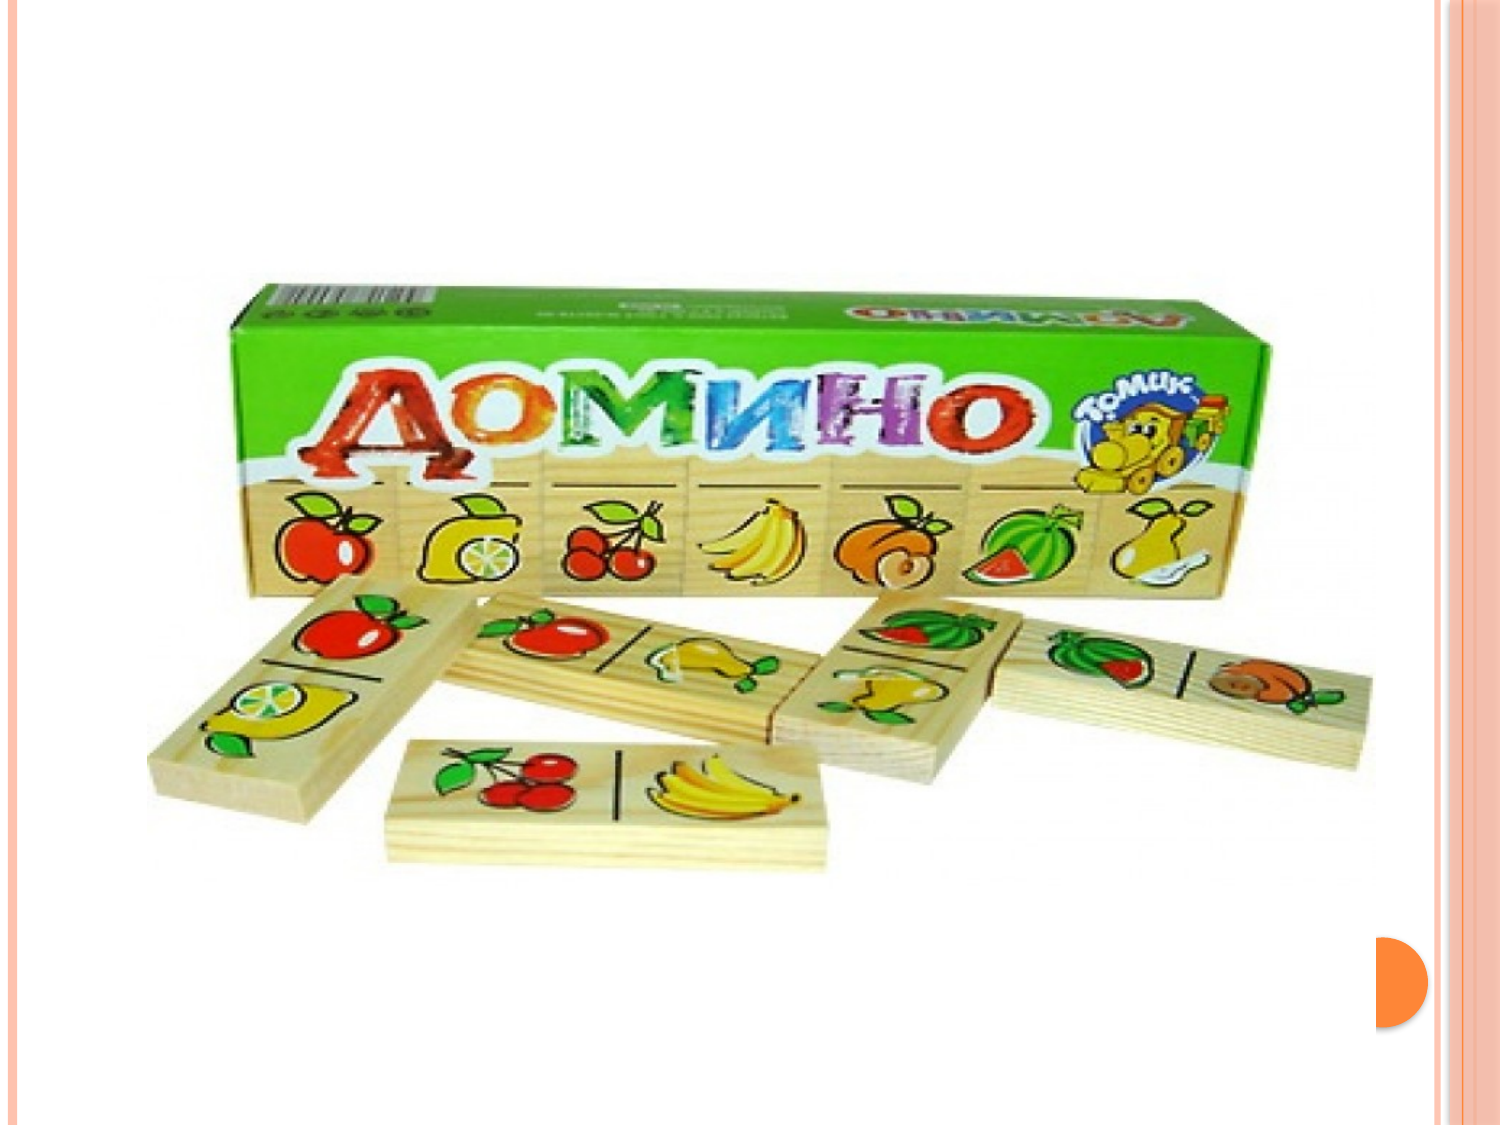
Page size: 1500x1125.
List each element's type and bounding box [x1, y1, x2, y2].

picture [147, 66, 1377, 1095]
